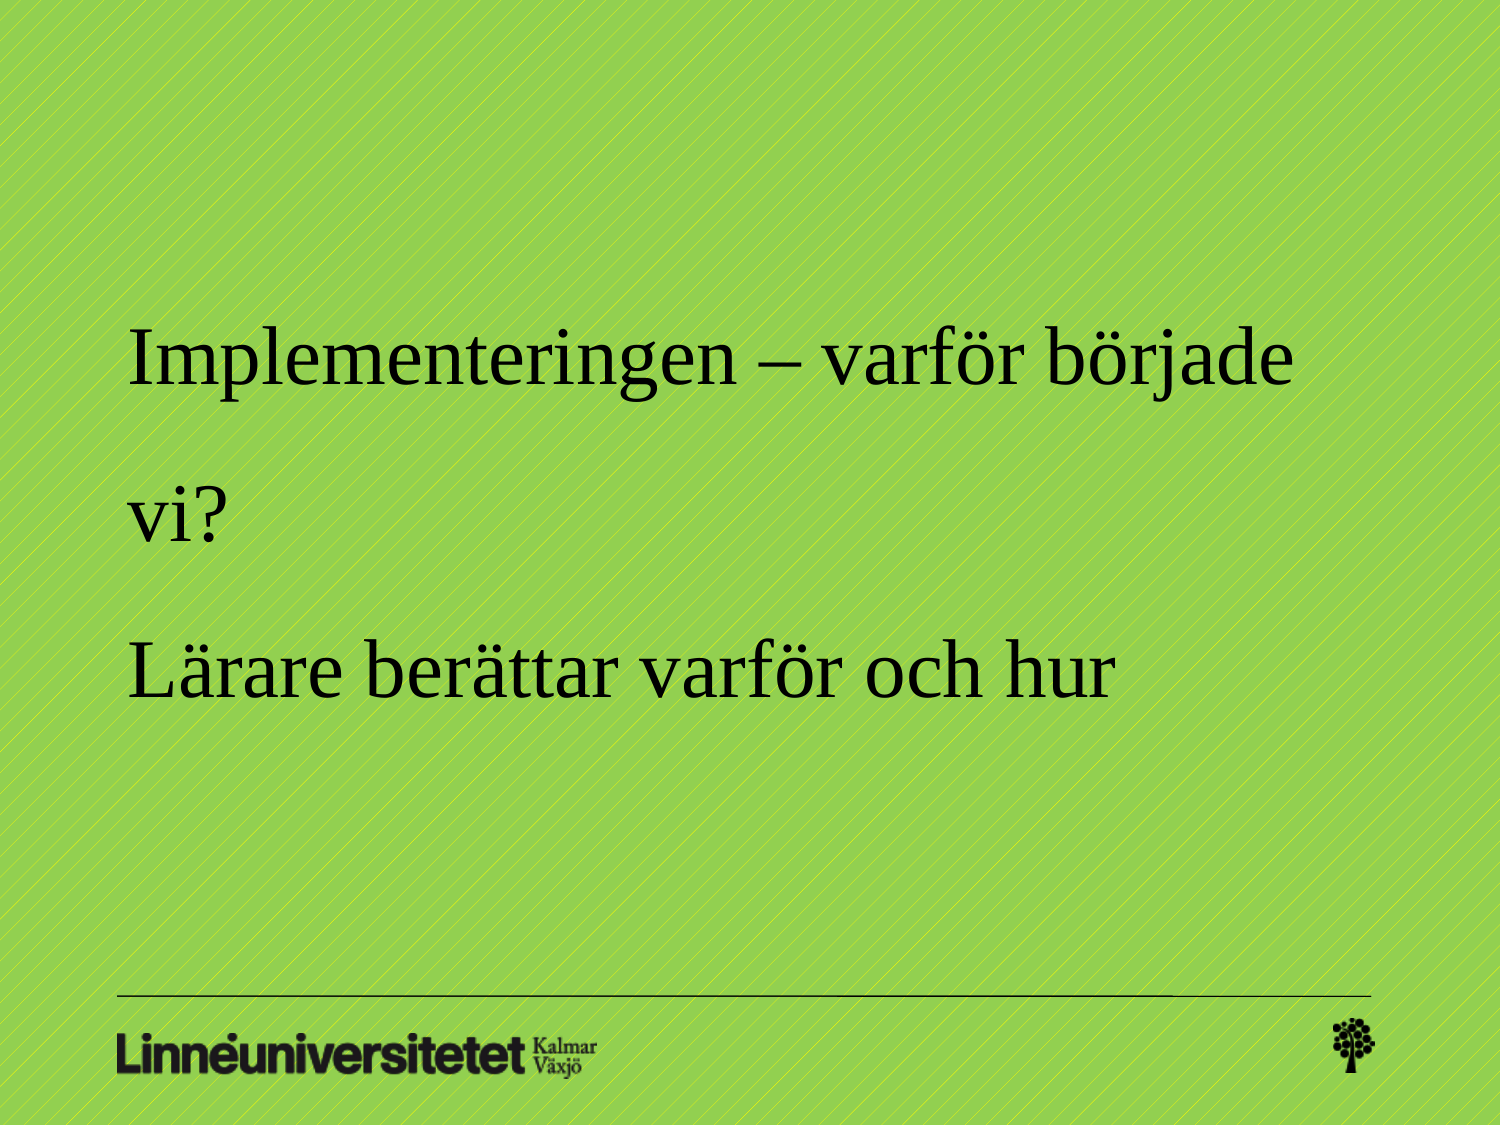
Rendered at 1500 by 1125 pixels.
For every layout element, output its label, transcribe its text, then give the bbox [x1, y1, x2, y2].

picture [117, 1033, 597, 1079]
picture [1333, 1018, 1375, 1073]
title Implementeringen – varför började vi? Lärare berättar varför och hur [112, 237, 1388, 591]
